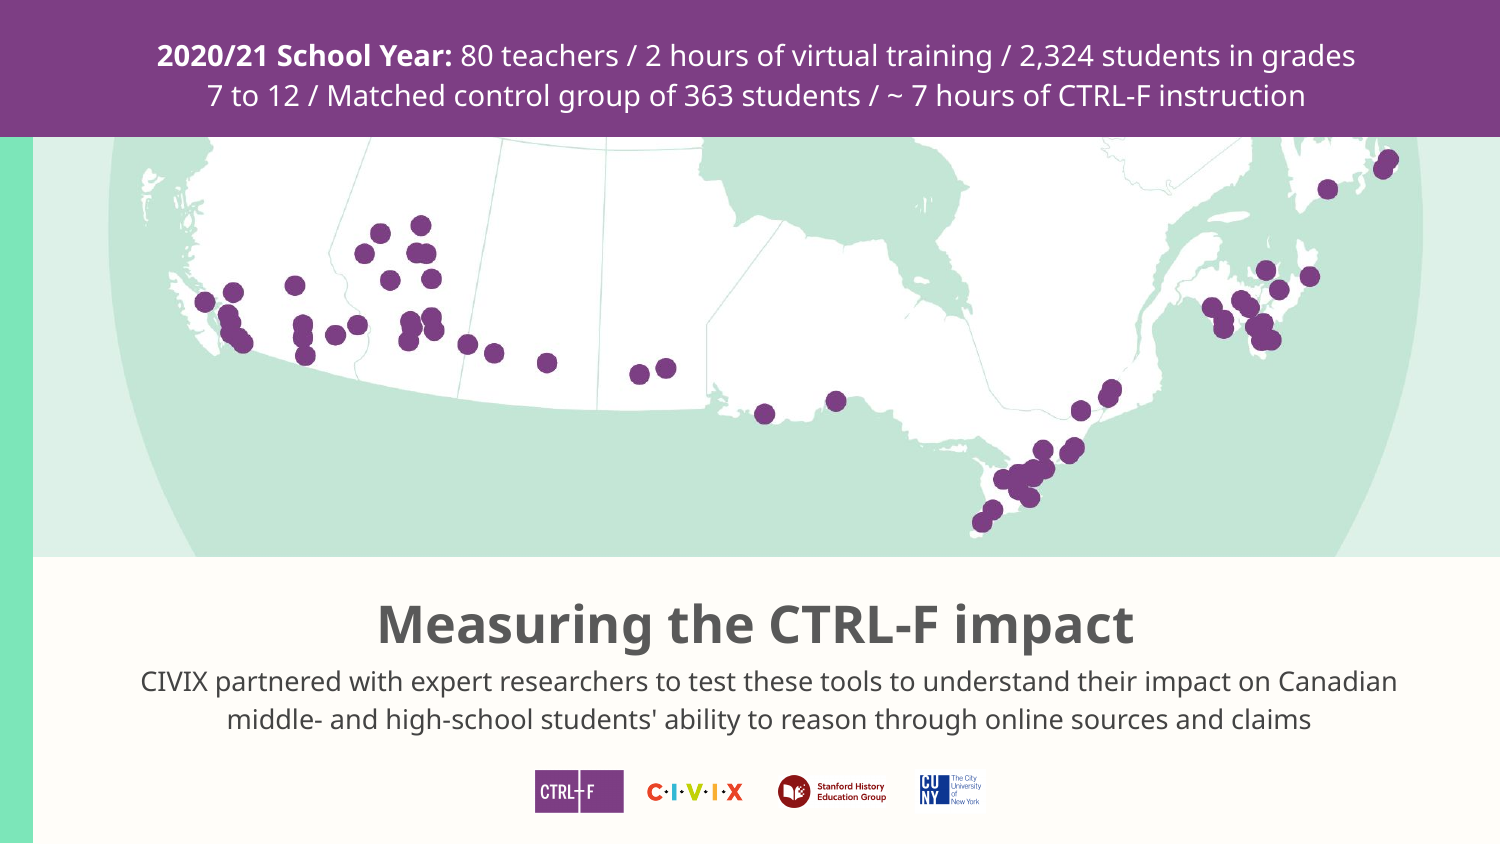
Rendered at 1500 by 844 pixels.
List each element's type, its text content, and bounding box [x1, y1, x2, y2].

title Measuring the CTRL-F impact [319, 576, 1192, 642]
text_box 2020/21 School Year: 80 teachers / 2 hours of virtual training / 2,324 students in grades 7 to 12 / Matched control group of 363 students / ~ 7 hours of CTRL-F instruction [90, 16, 1431, 77]
text_box [0, 137, 33, 843]
text_box CIVIX partnered with expert researchers to test these tools to understand their impact on Canadian middle- and high-school students' ability to reason through online sources and claims [110, 642, 1444, 751]
text_box [0, 0, 1500, 137]
picture [19, 79, 1500, 557]
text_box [534, 768, 987, 815]
